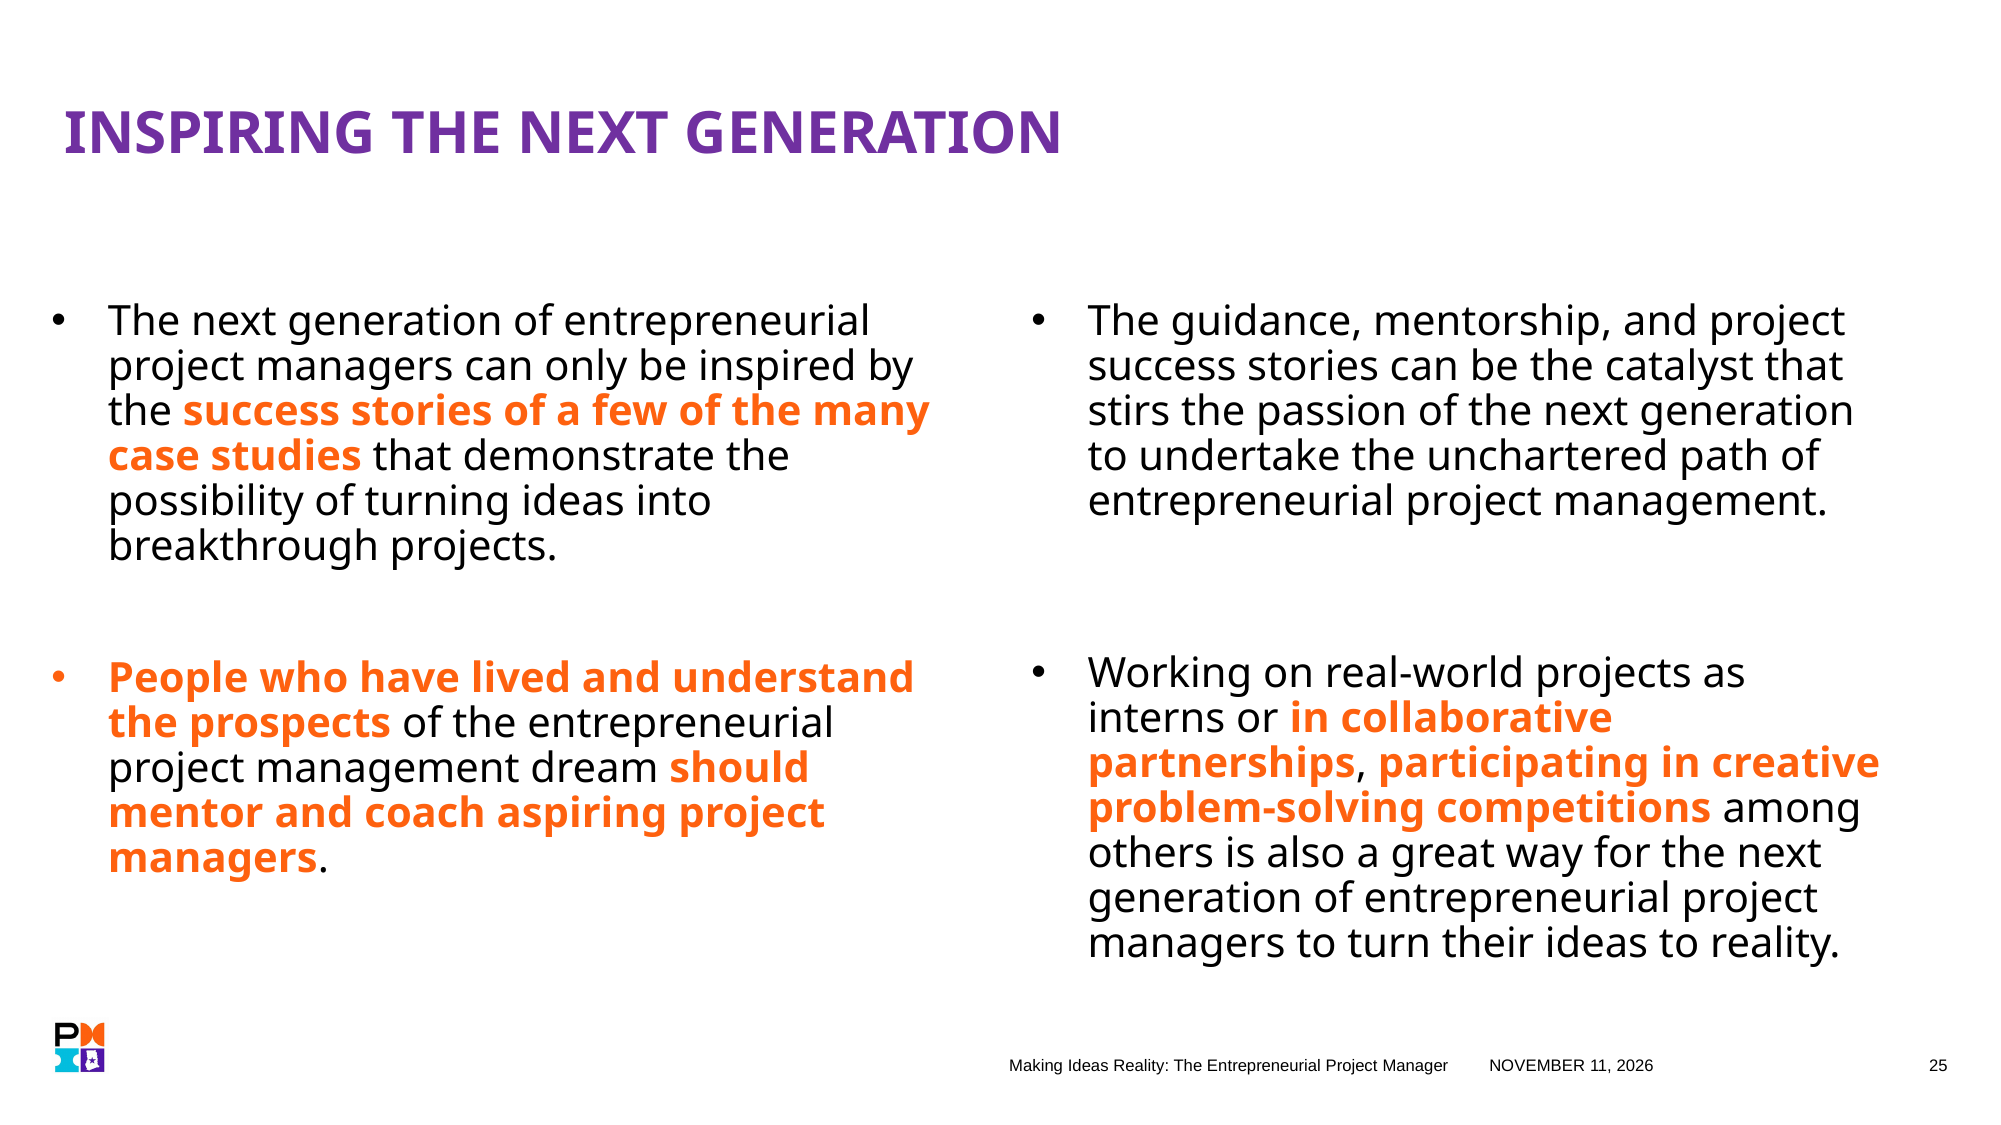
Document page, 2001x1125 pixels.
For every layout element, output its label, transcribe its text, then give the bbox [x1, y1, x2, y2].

picture [51, 1017, 109, 1074]
footer Making Ideas Reality: The Entrepreneurial Project Manager [1009, 1042, 1468, 1076]
list The guidance, mentorship, and project success stories can be the catalyst that stirs the passion of the next generation to undertake the unchartered path of entrepreneurial project management. Working on real-world projects as interns or in collaborative partnerships, participating in creative problem-solving competitions among others is also a great way for the next generation of entrepreneurial project managers to turn their ideas to reality. [1031, 299, 1894, 991]
title INSPIRING THE NEXT GENERATION [64, 103, 1961, 166]
list The next generation of entrepreneurial project managers can only be inspired by the success stories of a few of the many case studies that demonstrate the possibility of turning ideas into breakthrough projects. People who have lived and understand the prospects of the entrepreneurial project management dream should mentor and coach aspiring project managers. [51, 299, 937, 991]
slide_number 25 [1880, 1042, 1948, 1076]
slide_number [1489, 1042, 1788, 1076]
